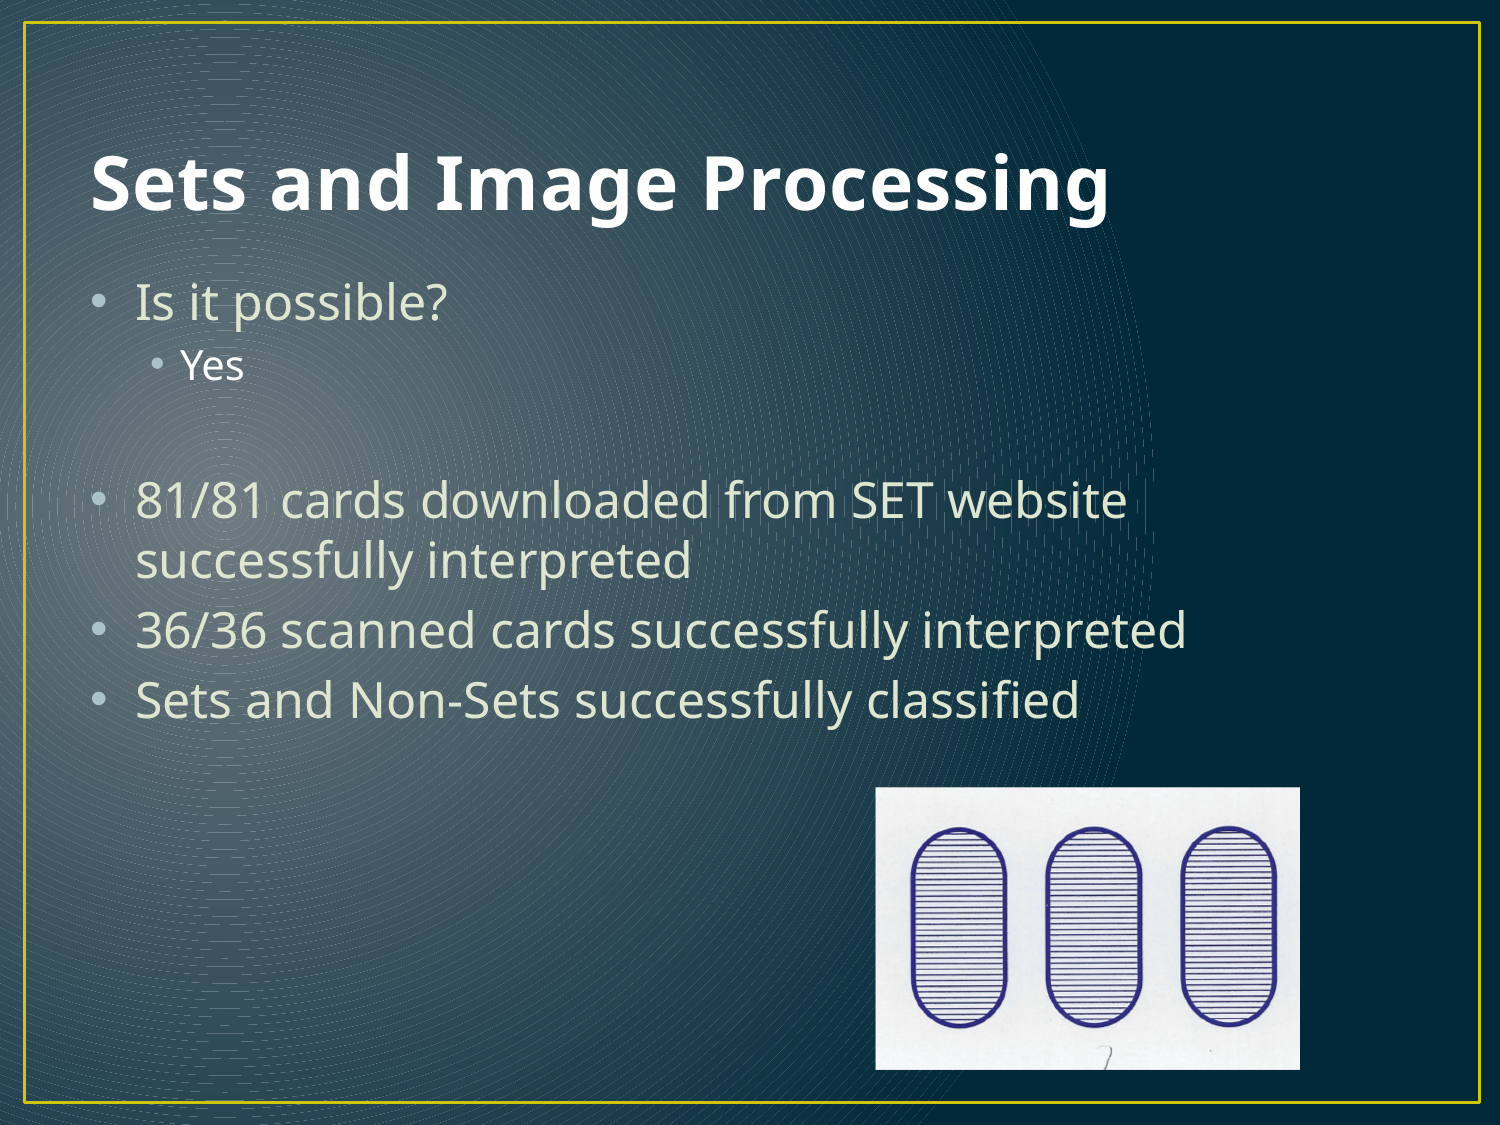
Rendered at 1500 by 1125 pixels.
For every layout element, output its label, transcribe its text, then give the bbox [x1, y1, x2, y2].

title Sets and Image Processing [75, 45, 1425, 233]
picture [876, 715, 1299, 1070]
list Is it possible? Yes 81/81 cards downloaded from SET website successfully interpreted 36/36 scanned cards successfully interpreted Sets and Non-Sets successfully classified [75, 262, 1425, 1005]
